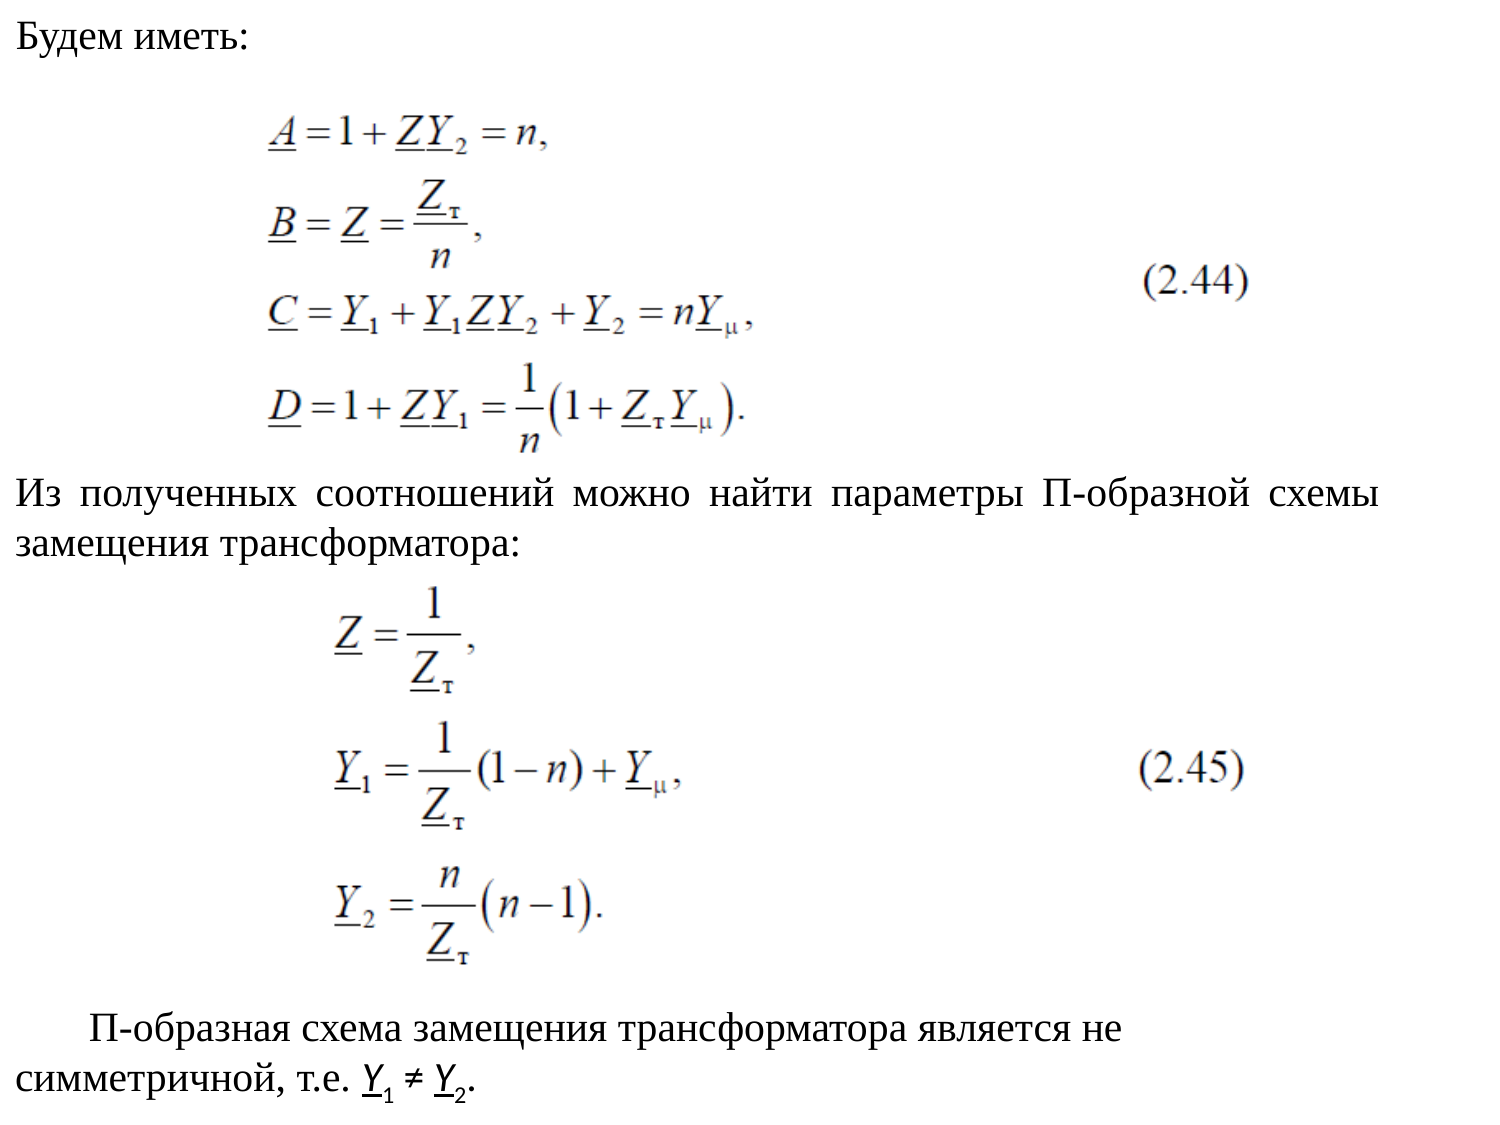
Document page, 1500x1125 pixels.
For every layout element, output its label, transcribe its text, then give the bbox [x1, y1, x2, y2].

text_box Из полученных соотношений можно найти параметры П-образной схемы замещения трансформатора: [0, 457, 1395, 573]
picture [93, 585, 1255, 977]
picture [81, 58, 1313, 469]
text_box Будем иметь: [0, 0, 265, 66]
text_box П-образная схема замещения трансформатора является не симметричной, т.е. Y1 ≠ Y2. [0, 992, 1407, 1116]
